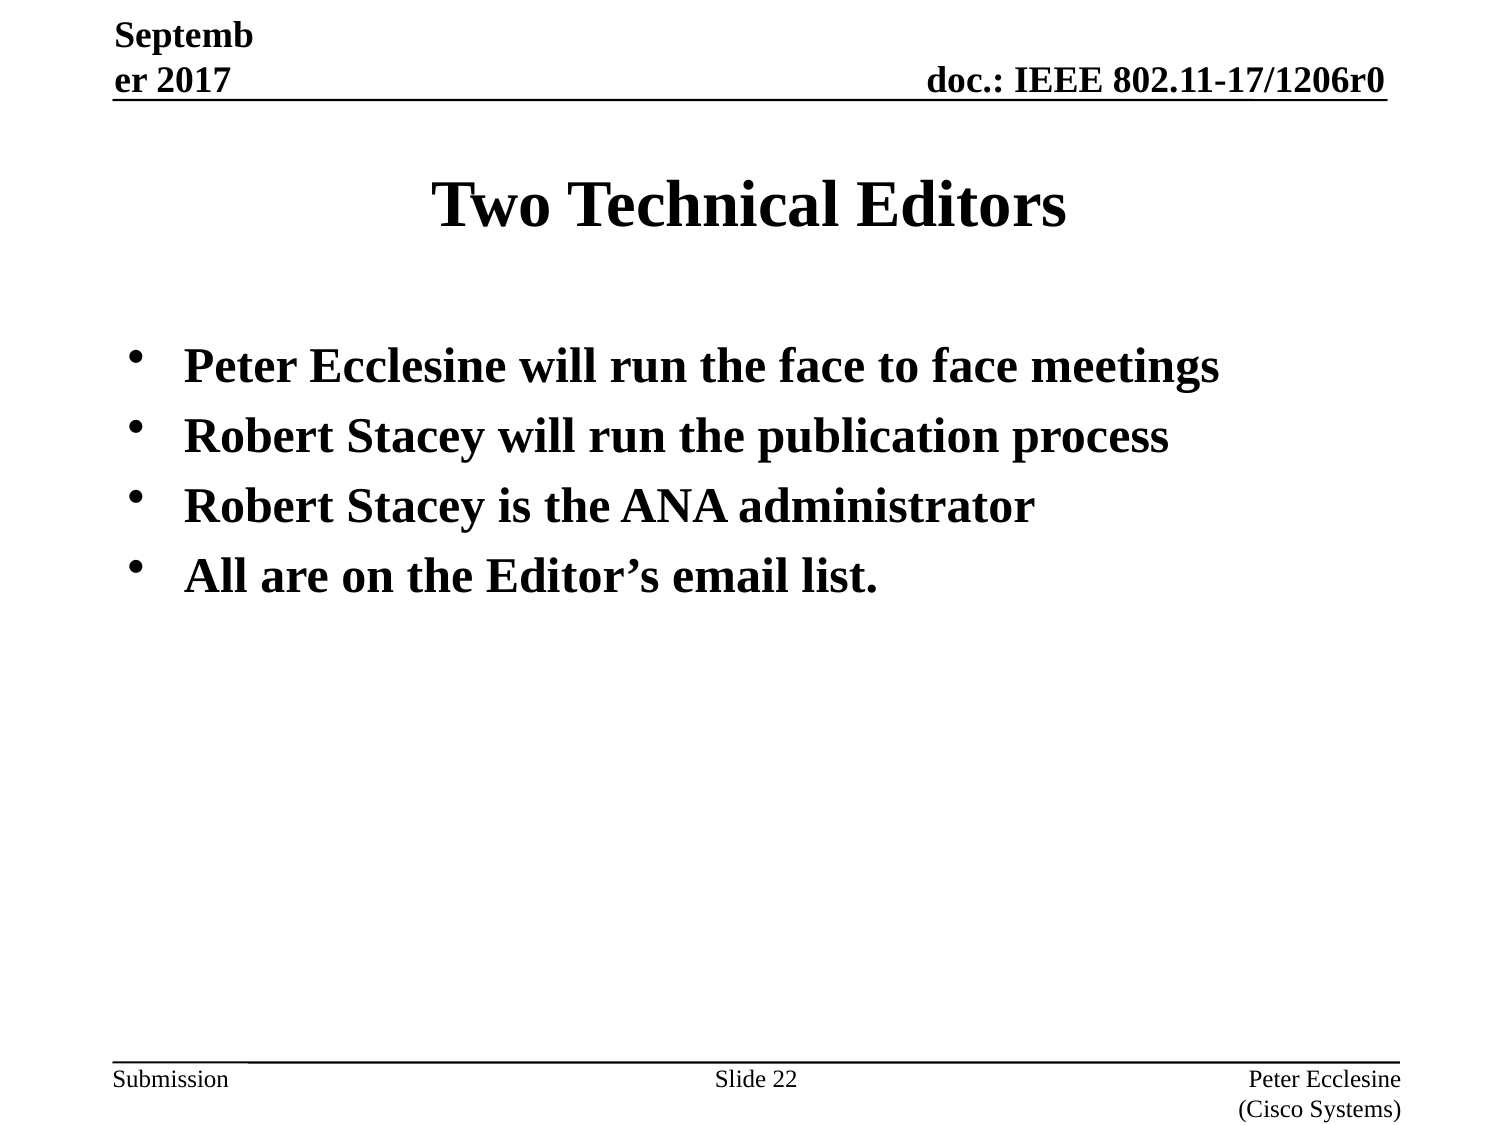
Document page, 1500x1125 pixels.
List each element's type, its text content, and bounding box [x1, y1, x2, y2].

title Two Technical Editors [112, 112, 1388, 288]
footer Peter Ecclesine (Cisco Systems) [1181, 1061, 1402, 1093]
slide_number Slide 22 [712, 1061, 800, 1093]
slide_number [114, 54, 265, 101]
list Peter Ecclesine will run the face to face meetings Robert Stacey will run the publication process Robert Stacey is the ANA administrator All are on the Editor’s email list. [112, 324, 1388, 1001]
